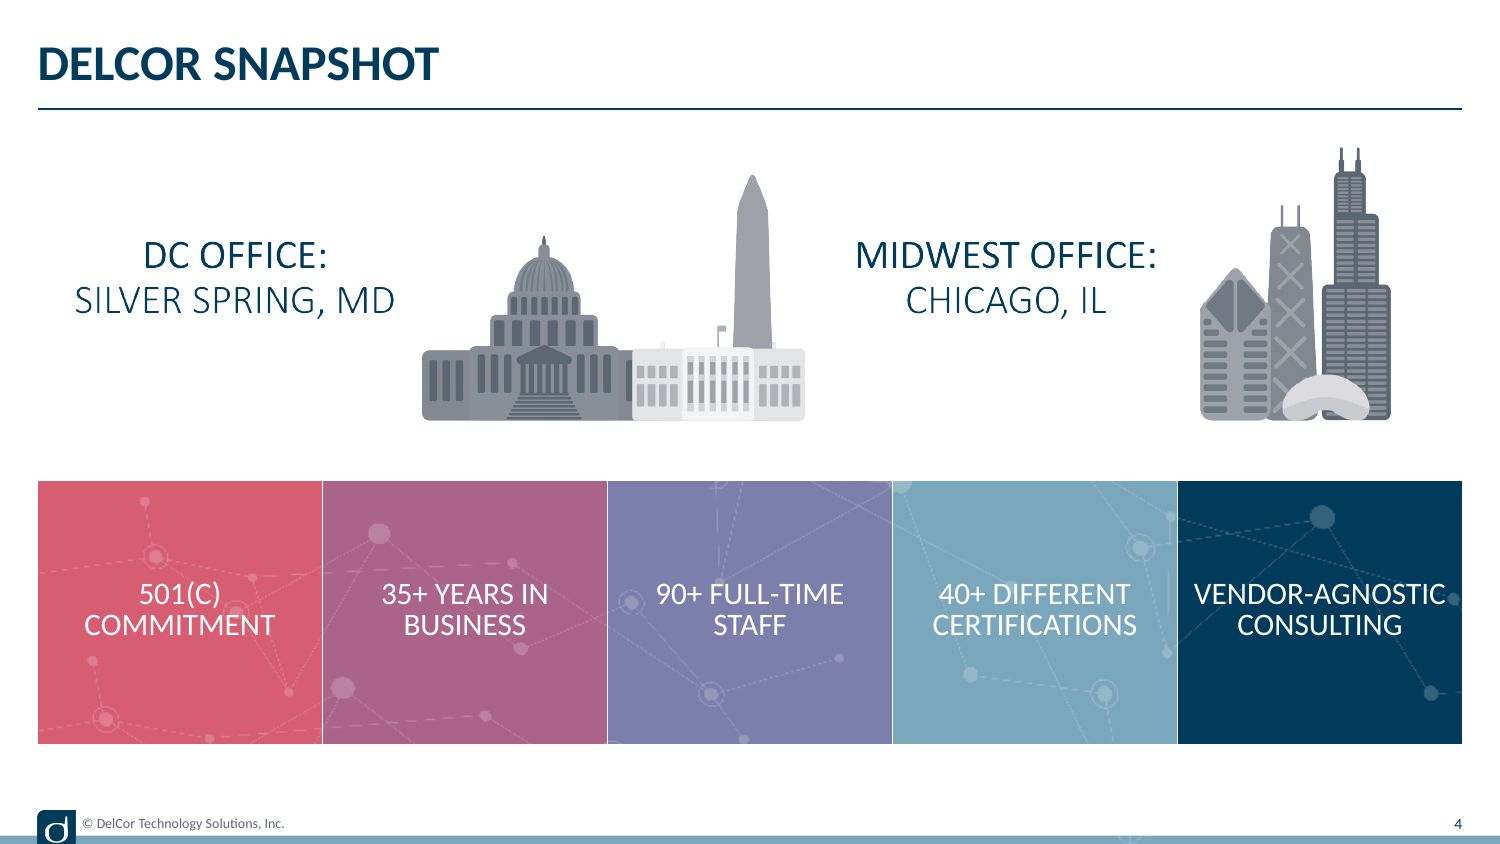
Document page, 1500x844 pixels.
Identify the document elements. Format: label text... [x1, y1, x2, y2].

picture [40, 137, 1459, 428]
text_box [0, 485, 1500, 819]
picture [62, 819, 67, 841]
table_header 501(C) COMMITMENT [219, 481, 322, 485]
table_header 35+ YEARS IN BUSINESS [323, 481, 607, 485]
table_header 40+ DIFFERENT CERTIFICATIONS [930, 481, 1087, 485]
table_header 90+ FULL-TIME STAFF [608, 481, 714, 485]
table_header VENDOR-AGNOSTIC CONSULTING [1304, 481, 1462, 485]
picture [46, 824, 52, 841]
title delcor SNAPSHOT [37, 37, 1463, 110]
